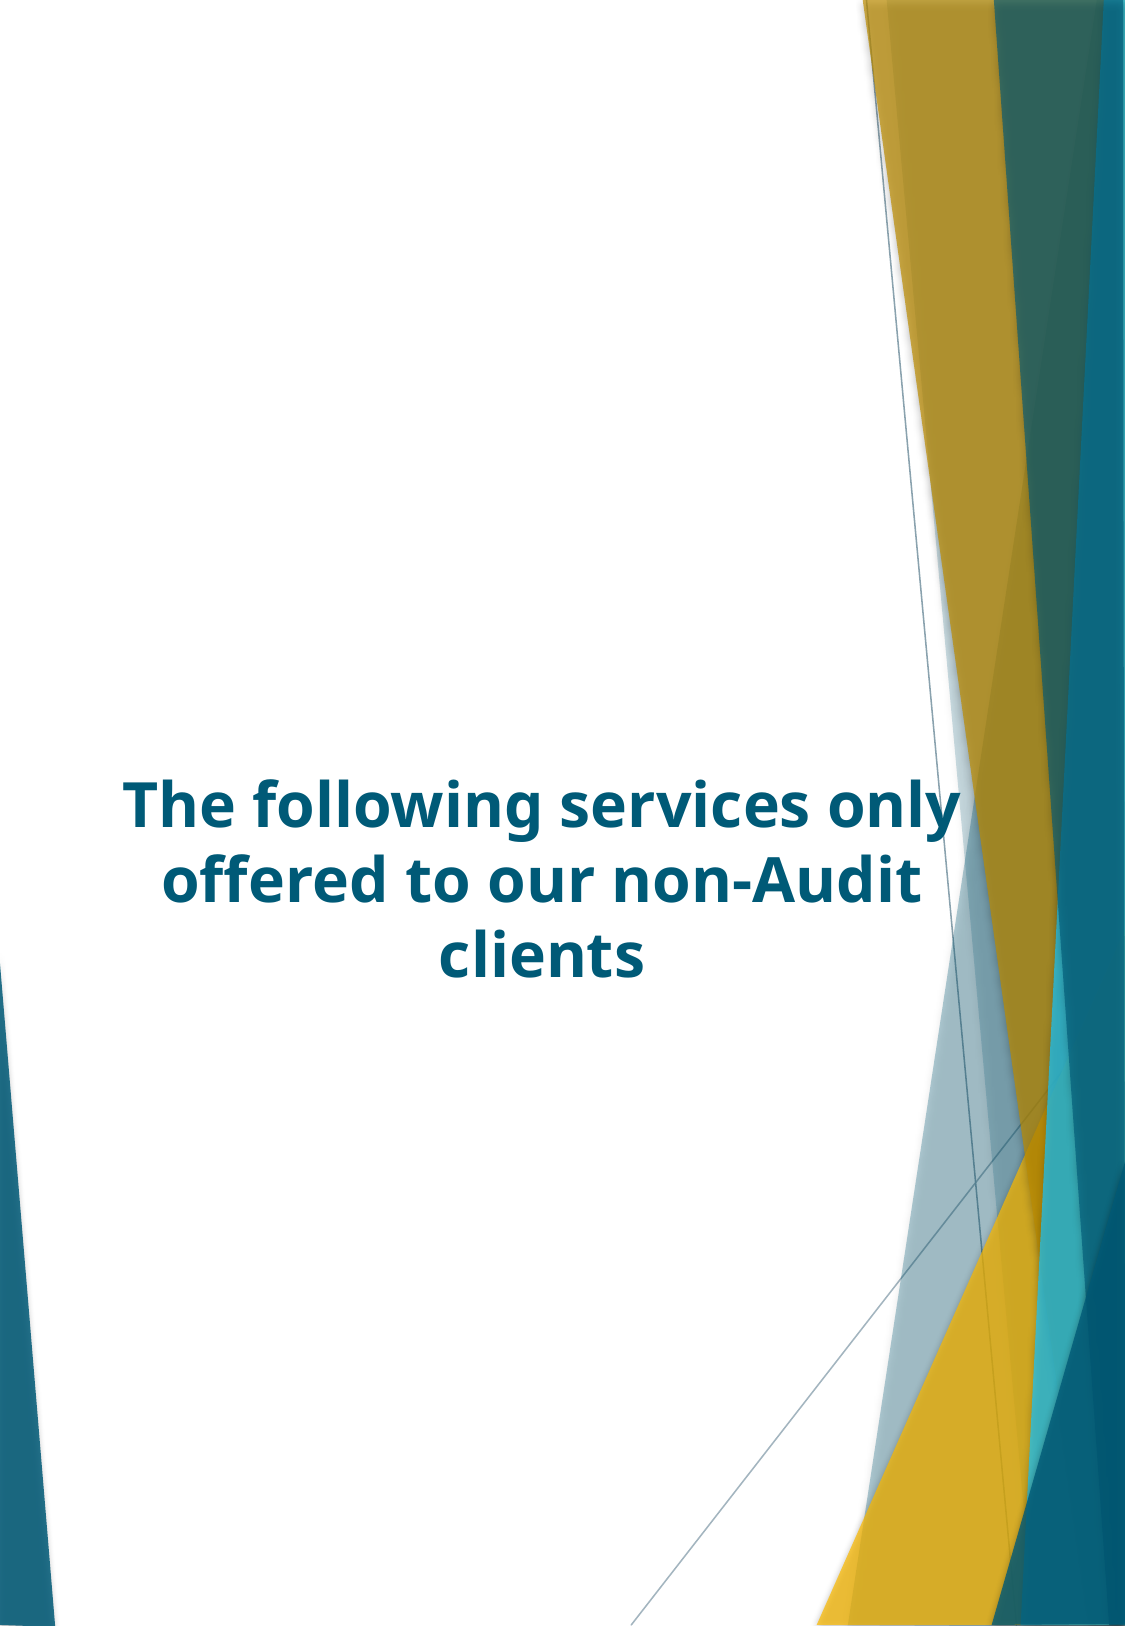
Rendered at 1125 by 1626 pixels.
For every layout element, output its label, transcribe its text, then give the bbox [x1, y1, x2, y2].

title The following services only offered to our non-Audit clients [56, 639, 1029, 1073]
